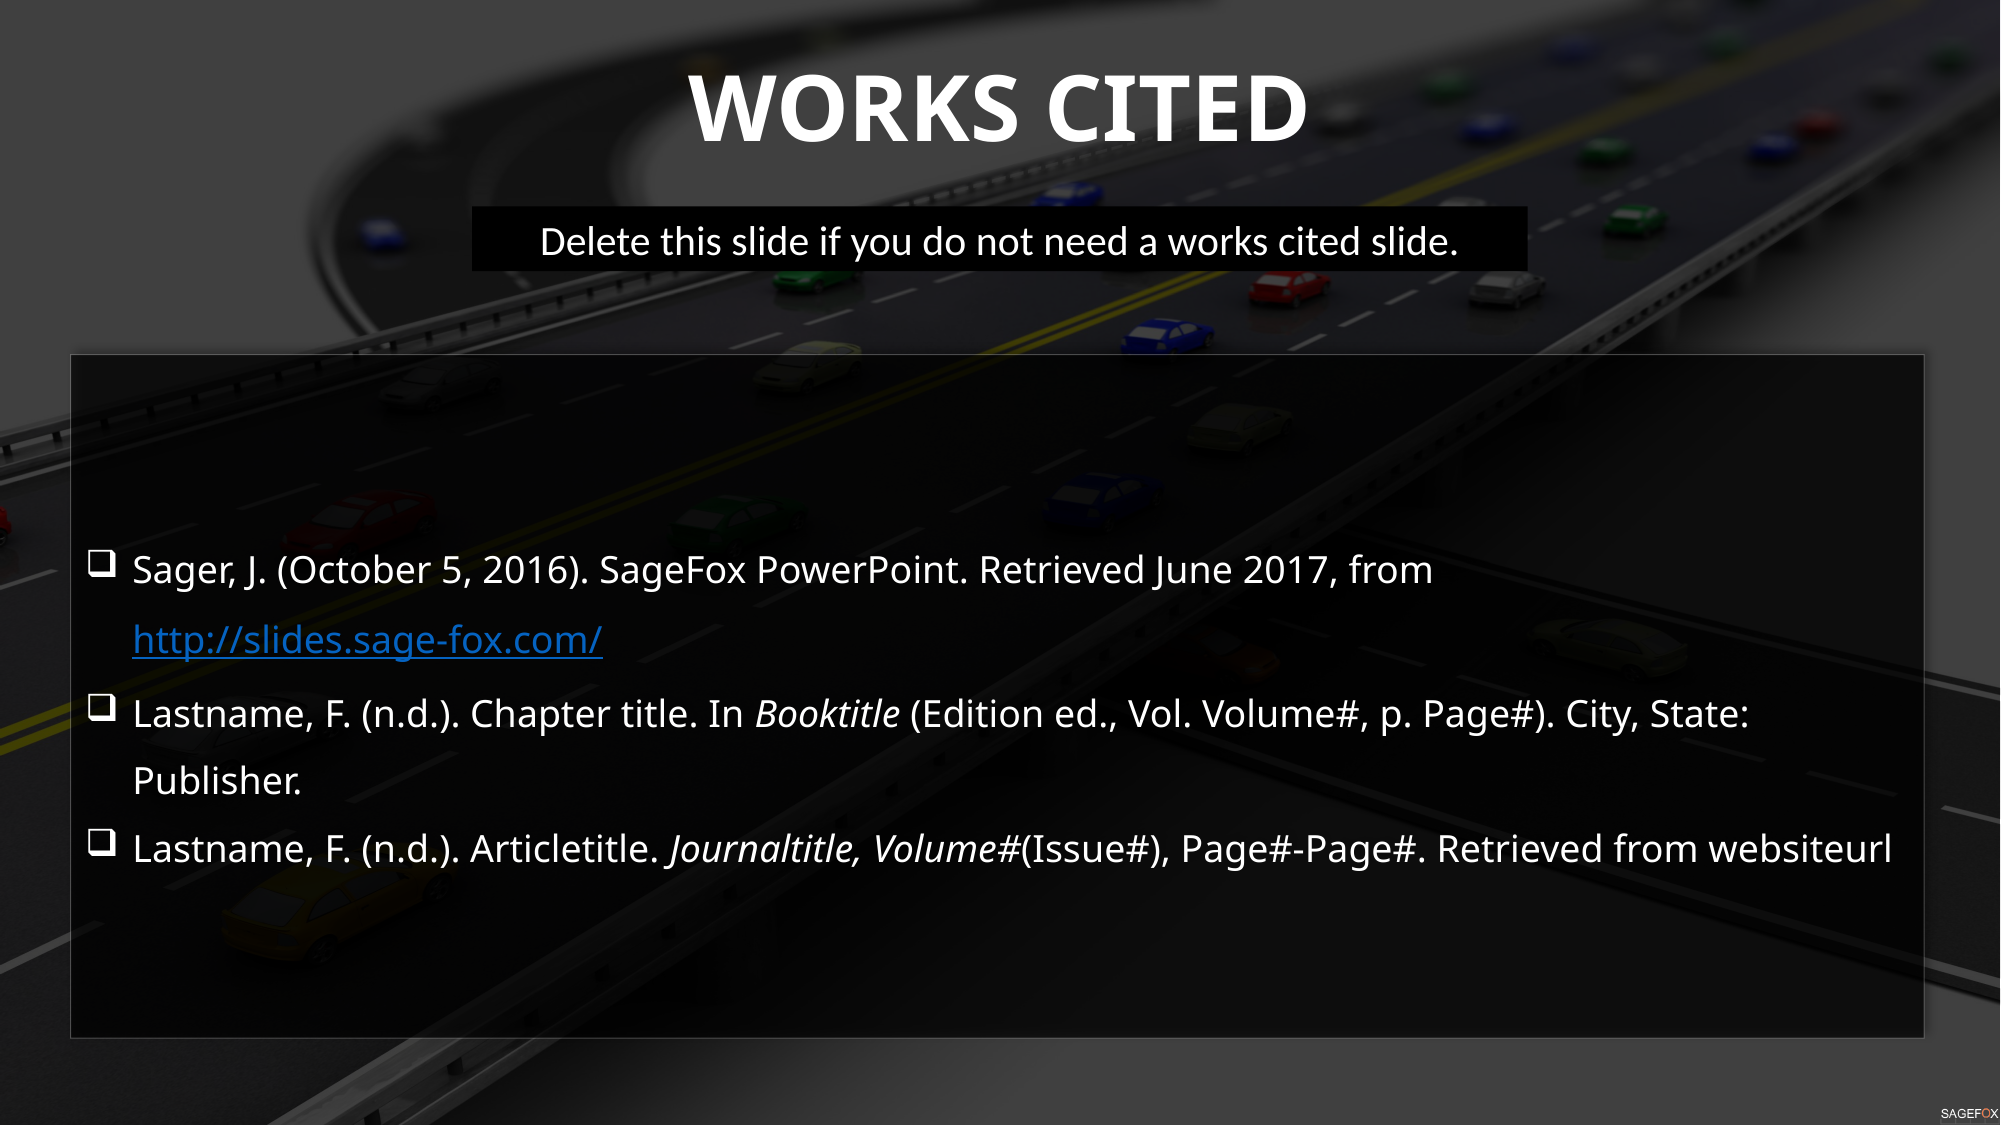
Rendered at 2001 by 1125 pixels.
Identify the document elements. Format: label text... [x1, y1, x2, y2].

text_box Delete this slide if you do not need a works cited slide. [472, 206, 1528, 272]
text_box WORKS CITED [548, 42, 1452, 167]
picture [0, 0, 2001, 1125]
text_box Sager, J. (October 5, 2016). SageFox PowerPoint. Retrieved June 2017, from http://slides.sage-fox.com/ Lastname, F. (n.d.). Chapter title. In Booktitle (Edition ed., Vol. Volume#, p. Page#). City, State: Publisher. Lastname, F. (n.d.). Articletitle. Journaltitle, Volume#(Issue#), Page#-Page#. Retrieved from websiteurl [70, 354, 1925, 1039]
